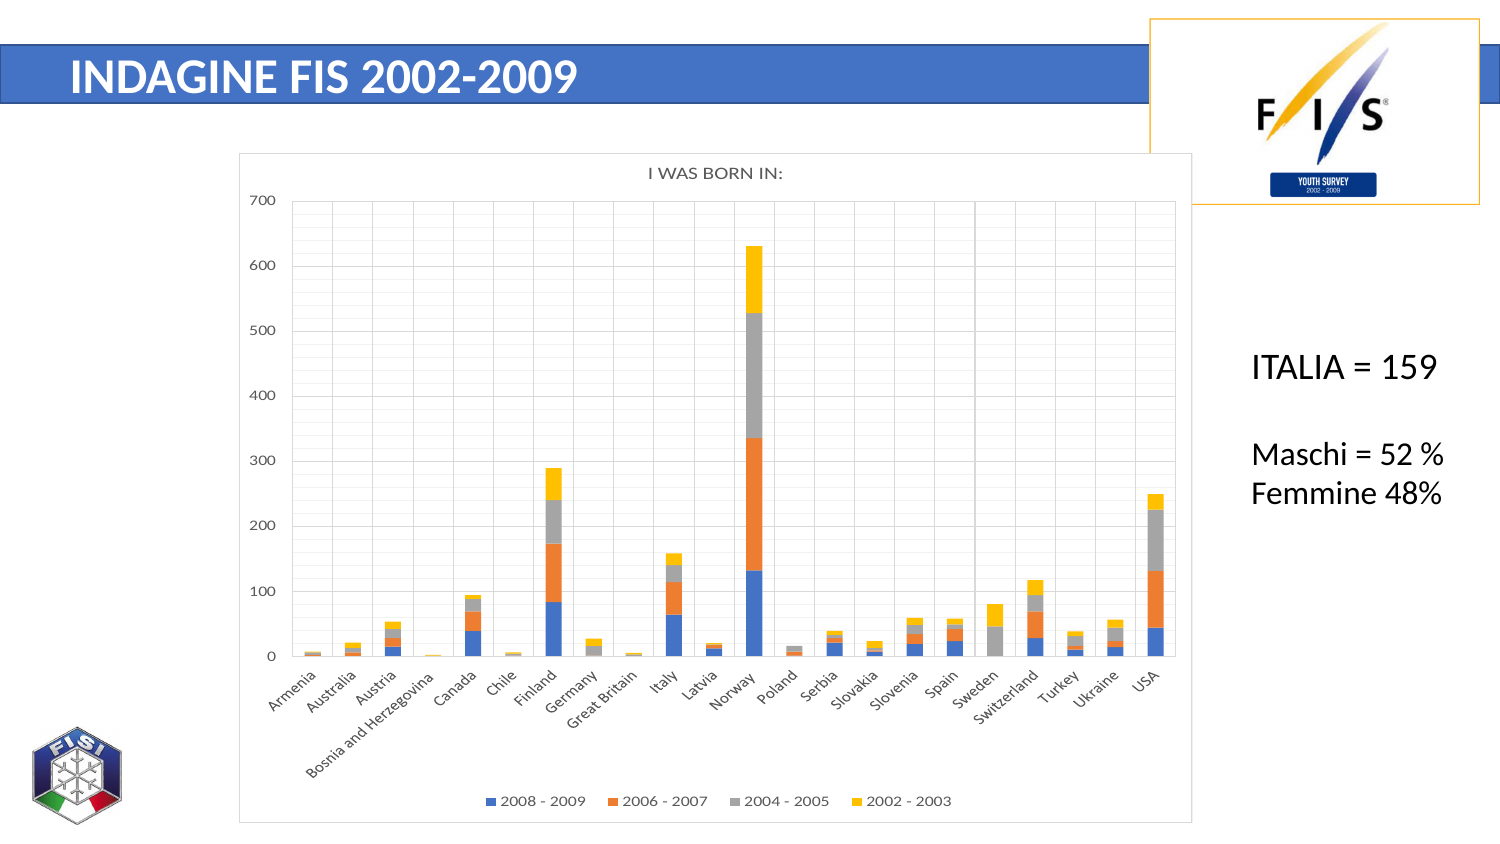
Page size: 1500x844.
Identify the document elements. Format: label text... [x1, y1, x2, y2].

picture [32, 726, 122, 825]
text_box ITALIA = 159 Maschi = 52 % Femmine 48% [1236, 334, 1480, 519]
text_box INDAGINE FIS 2002-2009 [54, 35, 991, 111]
picture [238, 18, 1480, 823]
